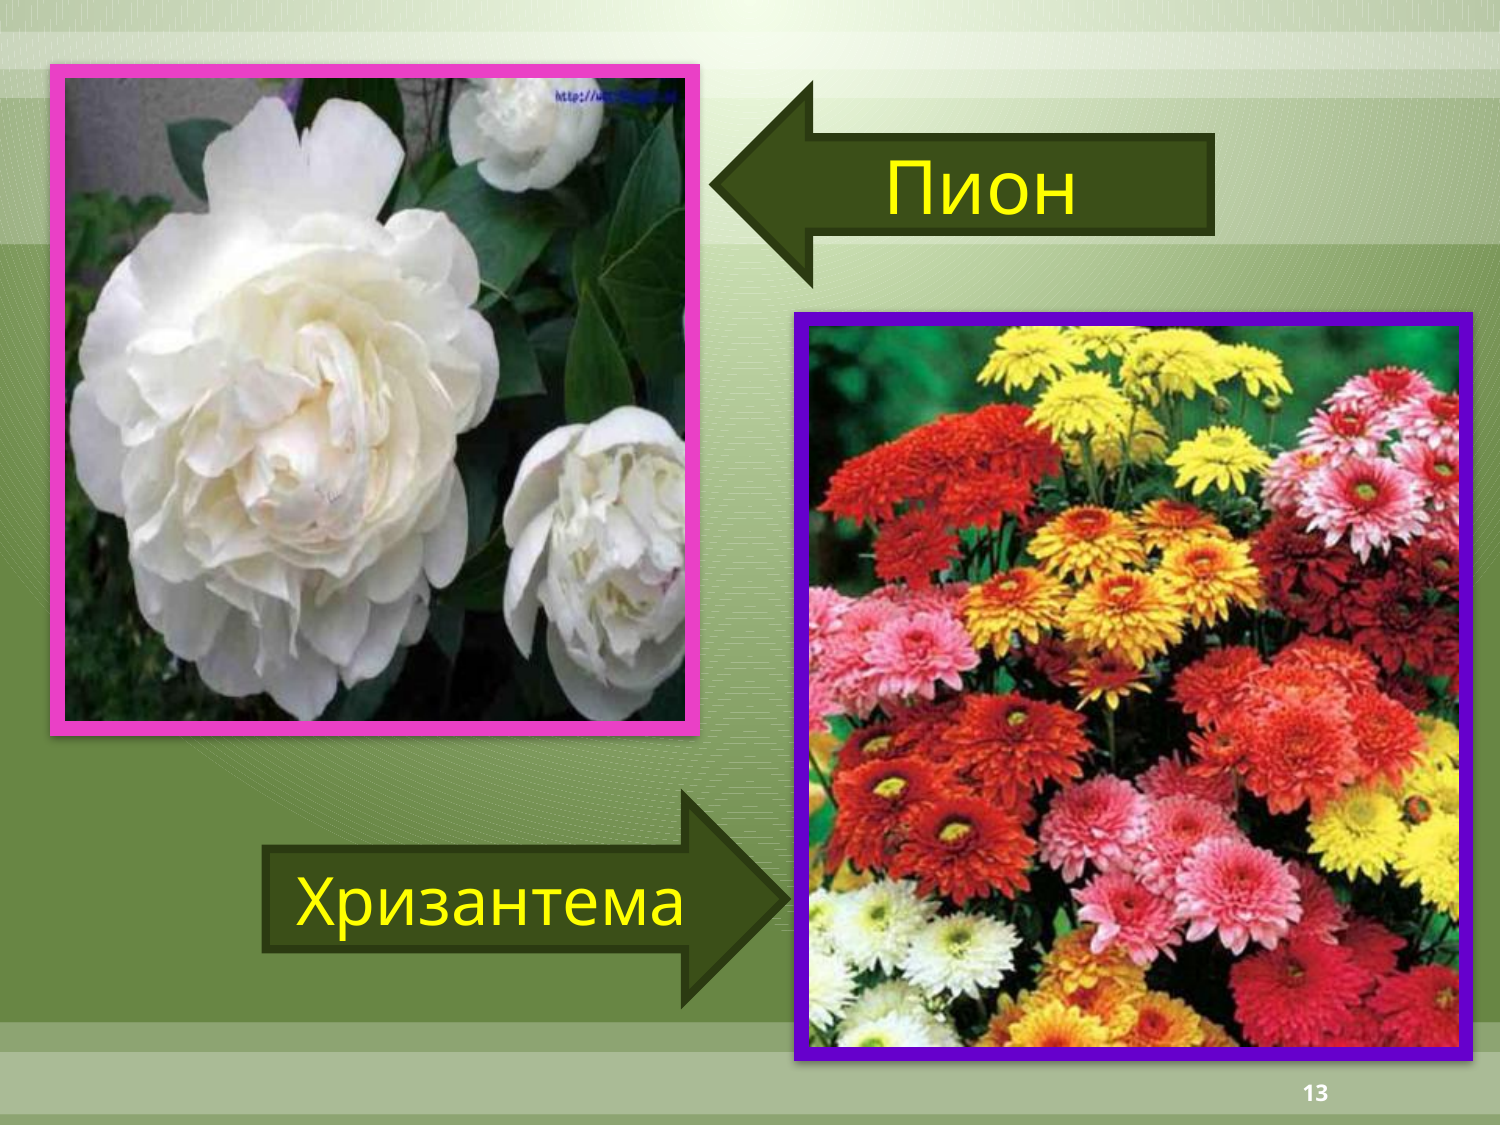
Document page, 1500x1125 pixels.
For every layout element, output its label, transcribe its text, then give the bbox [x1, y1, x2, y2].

slide_number 13 [1193, 1074, 1344, 1113]
picture [0, 0, 1500, 1125]
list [63, 76, 687, 723]
text_box Пион [708, 79, 1215, 289]
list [807, 324, 1461, 1049]
text_box Хризантема [261, 788, 792, 1010]
